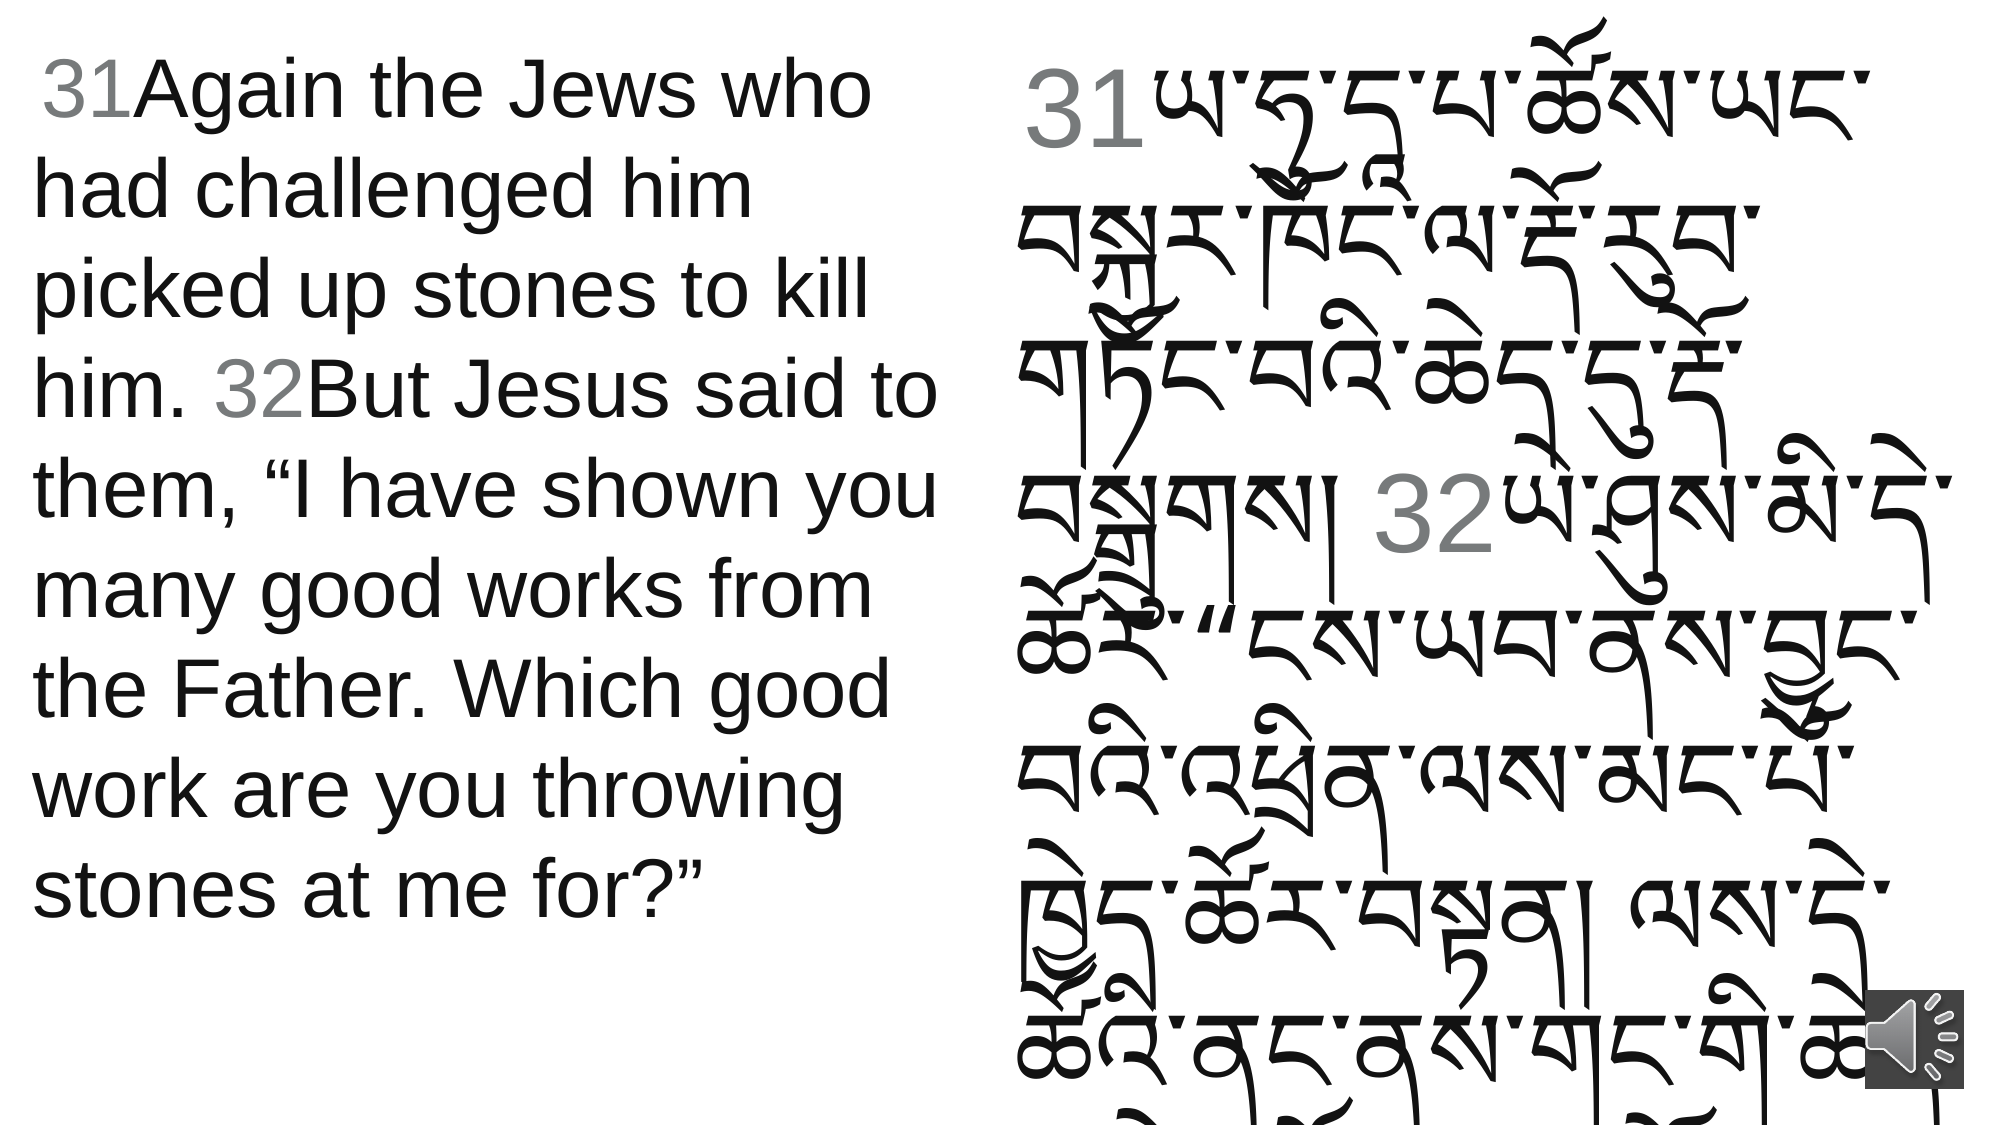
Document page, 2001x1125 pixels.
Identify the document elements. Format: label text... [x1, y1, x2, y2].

text_box 31ཡ་ཧུ་དཱ་པ་ཚོས་ཡང་བསྐྱར་ཁོང་ལ་རྡོ་རུབ་གཏོང་བའི་ཆེད་དུ་རྡོ་བསྒྲུགས། 32ཡེ་ཤུས་མི་དེ་ཚོར་“ངས་ཡབ་ནས་བྱུང་བའི་འཕྲིན་ལས་མང་པོ་ཁྱེད་ཚོར་བསྟན། ལས་དེ་ཚོའི་ནང་ནས་གང་གི་ཆེད་དུ་ཁྱེད་ཚོས་ང་ལ་རྡོ་རུབ་གཏོང་ངམ་”ཞེས་གསུངས་པ་དང༌། [999, 27, 2000, 1104]
picture [1864, 989, 1965, 1090]
text_box 31Again the Jews who had challenged him picked up stones to kill him. 32But Jesus said to them, “I have shown you many good works from the Father. Which good work are you throwing stones at me for?” [18, 27, 973, 1104]
